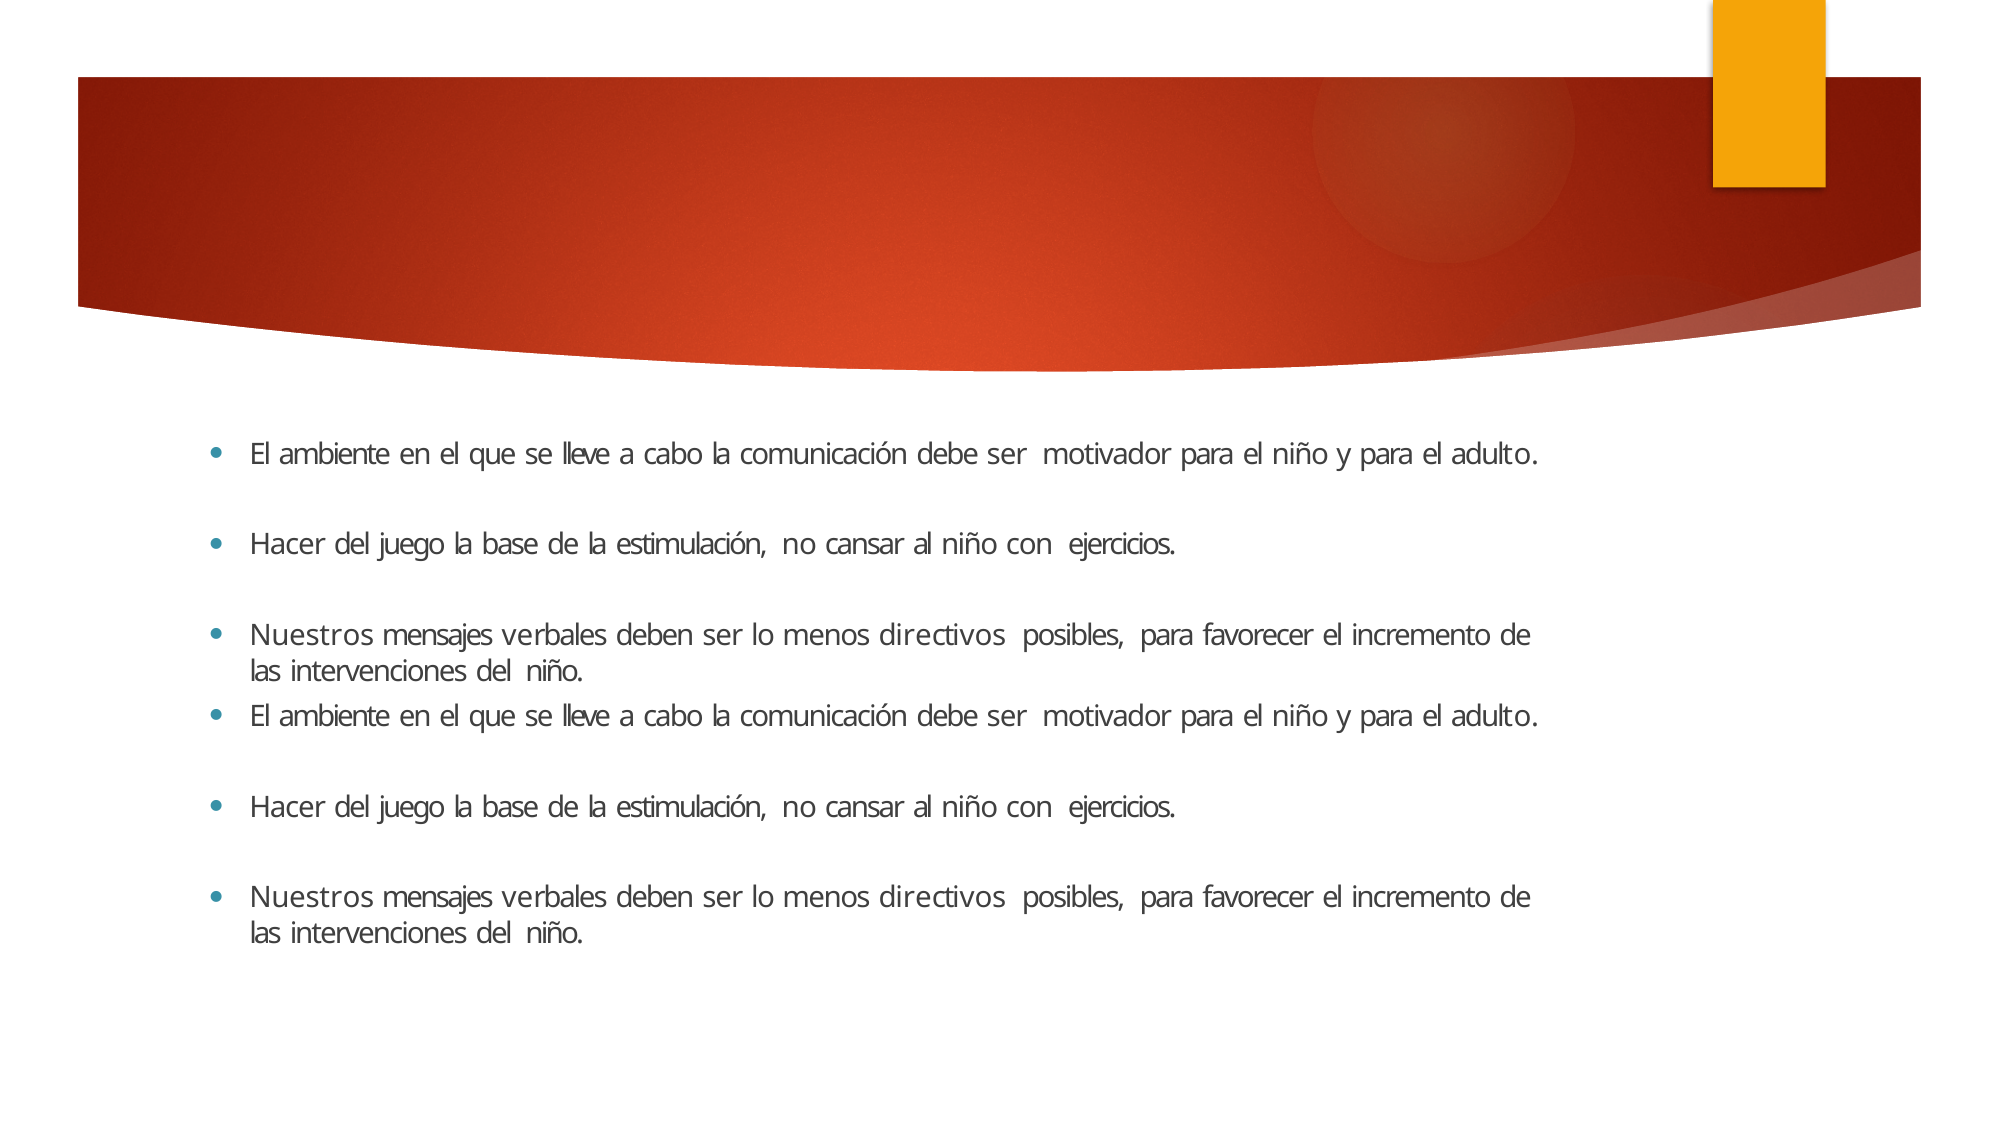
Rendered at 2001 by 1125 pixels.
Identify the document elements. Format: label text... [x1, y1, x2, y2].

list El ambiente en el que se lleve a cabo la comunicación debe ser motivador para el niño y para el adulto. Hacer del juego la base de la estimulación, no cansar al niño con ejercicios. Nuestros mensajes verbales deben ser lo menos directivos posibles, para favorecer el incremento de las intervenciones del niño. El ambiente en el que se lleve a cabo la comunicación debe ser motivador para el niño y para el adulto. Hacer del juego la base de la estimulación, no cansar al niño con ejercicios. Nuestros mensajes verbales deben ser lo menos directivos posibles, para favorecer el incremento de las intervenciones del niño. [189, 427, 1627, 988]
